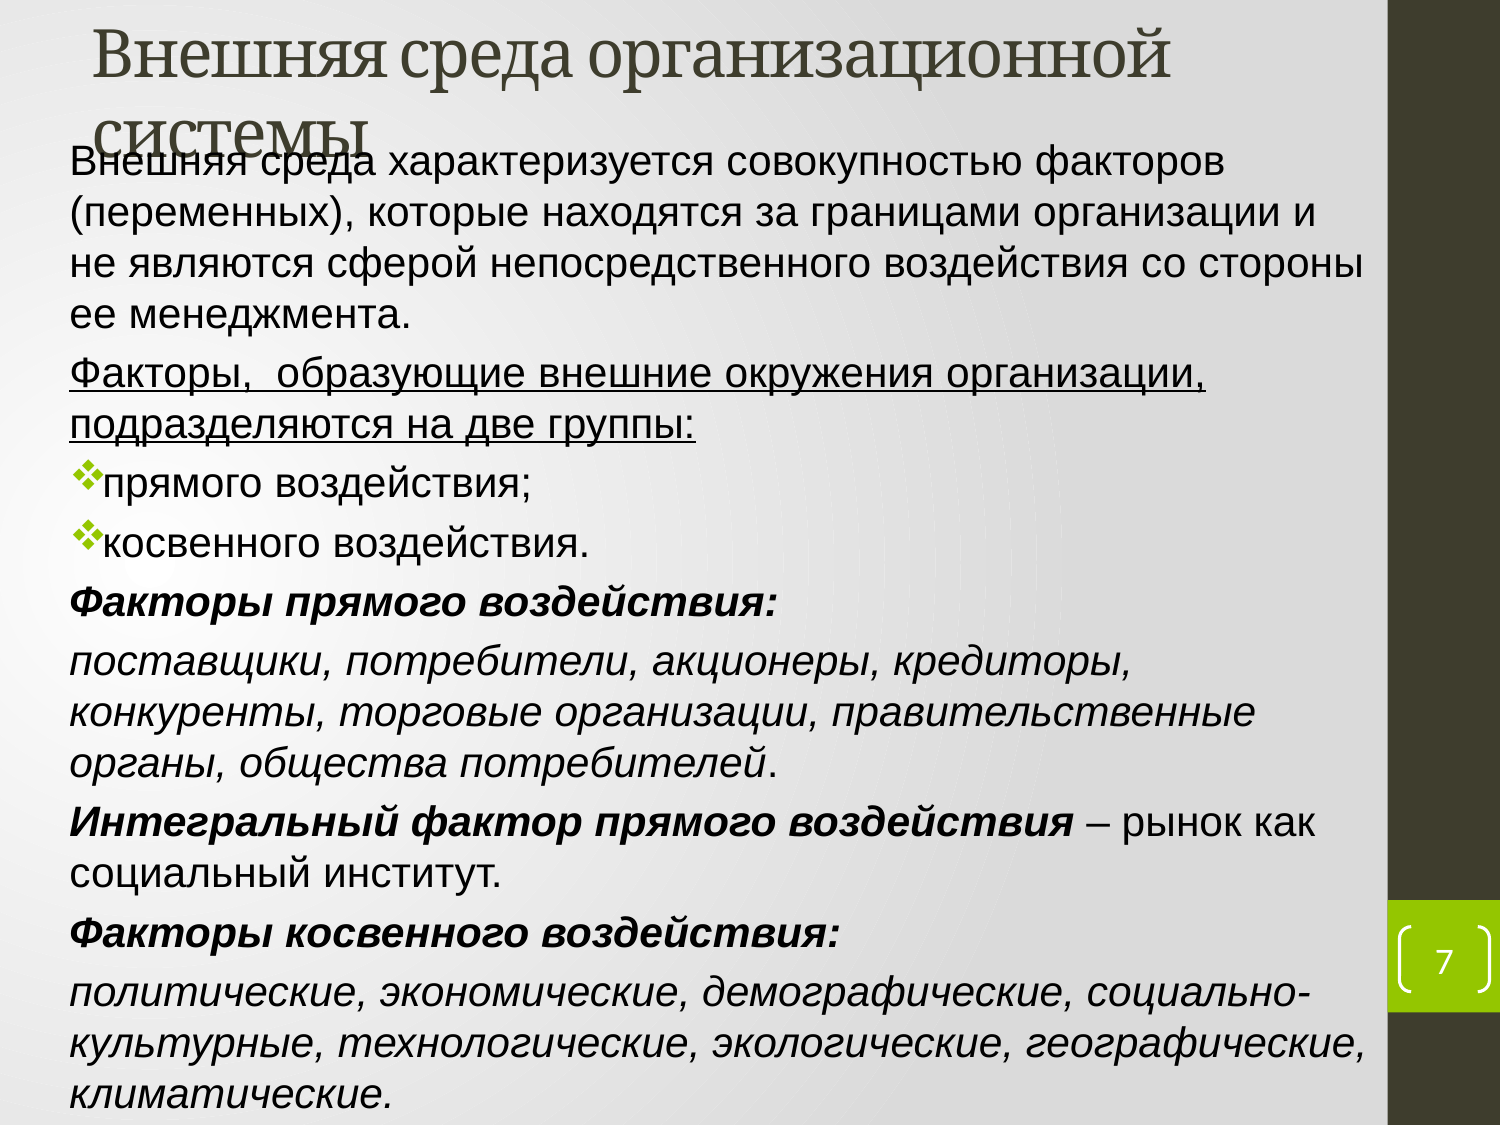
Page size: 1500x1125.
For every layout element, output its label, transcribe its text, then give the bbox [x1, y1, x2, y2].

slide_number 7 [1397, 925, 1492, 994]
title Внешняя среда организационной системы [76, 42, 1327, 125]
list Внешняя среда характеризуется совокупностью факторов (переменных), которые находятся за границами организации и не являются сферой непосредственного воздействия со стороны ее менеджмента. Факторы, образующие внешние окружения организации, подразделяются на две группы: прямого воздействия; косвенного воздействия. Факторы прямого воздействия: поставщики, потребители, акционеры, кредиторы, конкуренты, торговые организации, правительственные органы, общества потребителей. Интегральный фактор прямого воздействия – рынок как социальный институт. Факторы косвенного воздействия: политические, экономические, демографические, социально-культурные, технологические, экологические, географические, климатические. [0, 125, 1388, 1125]
